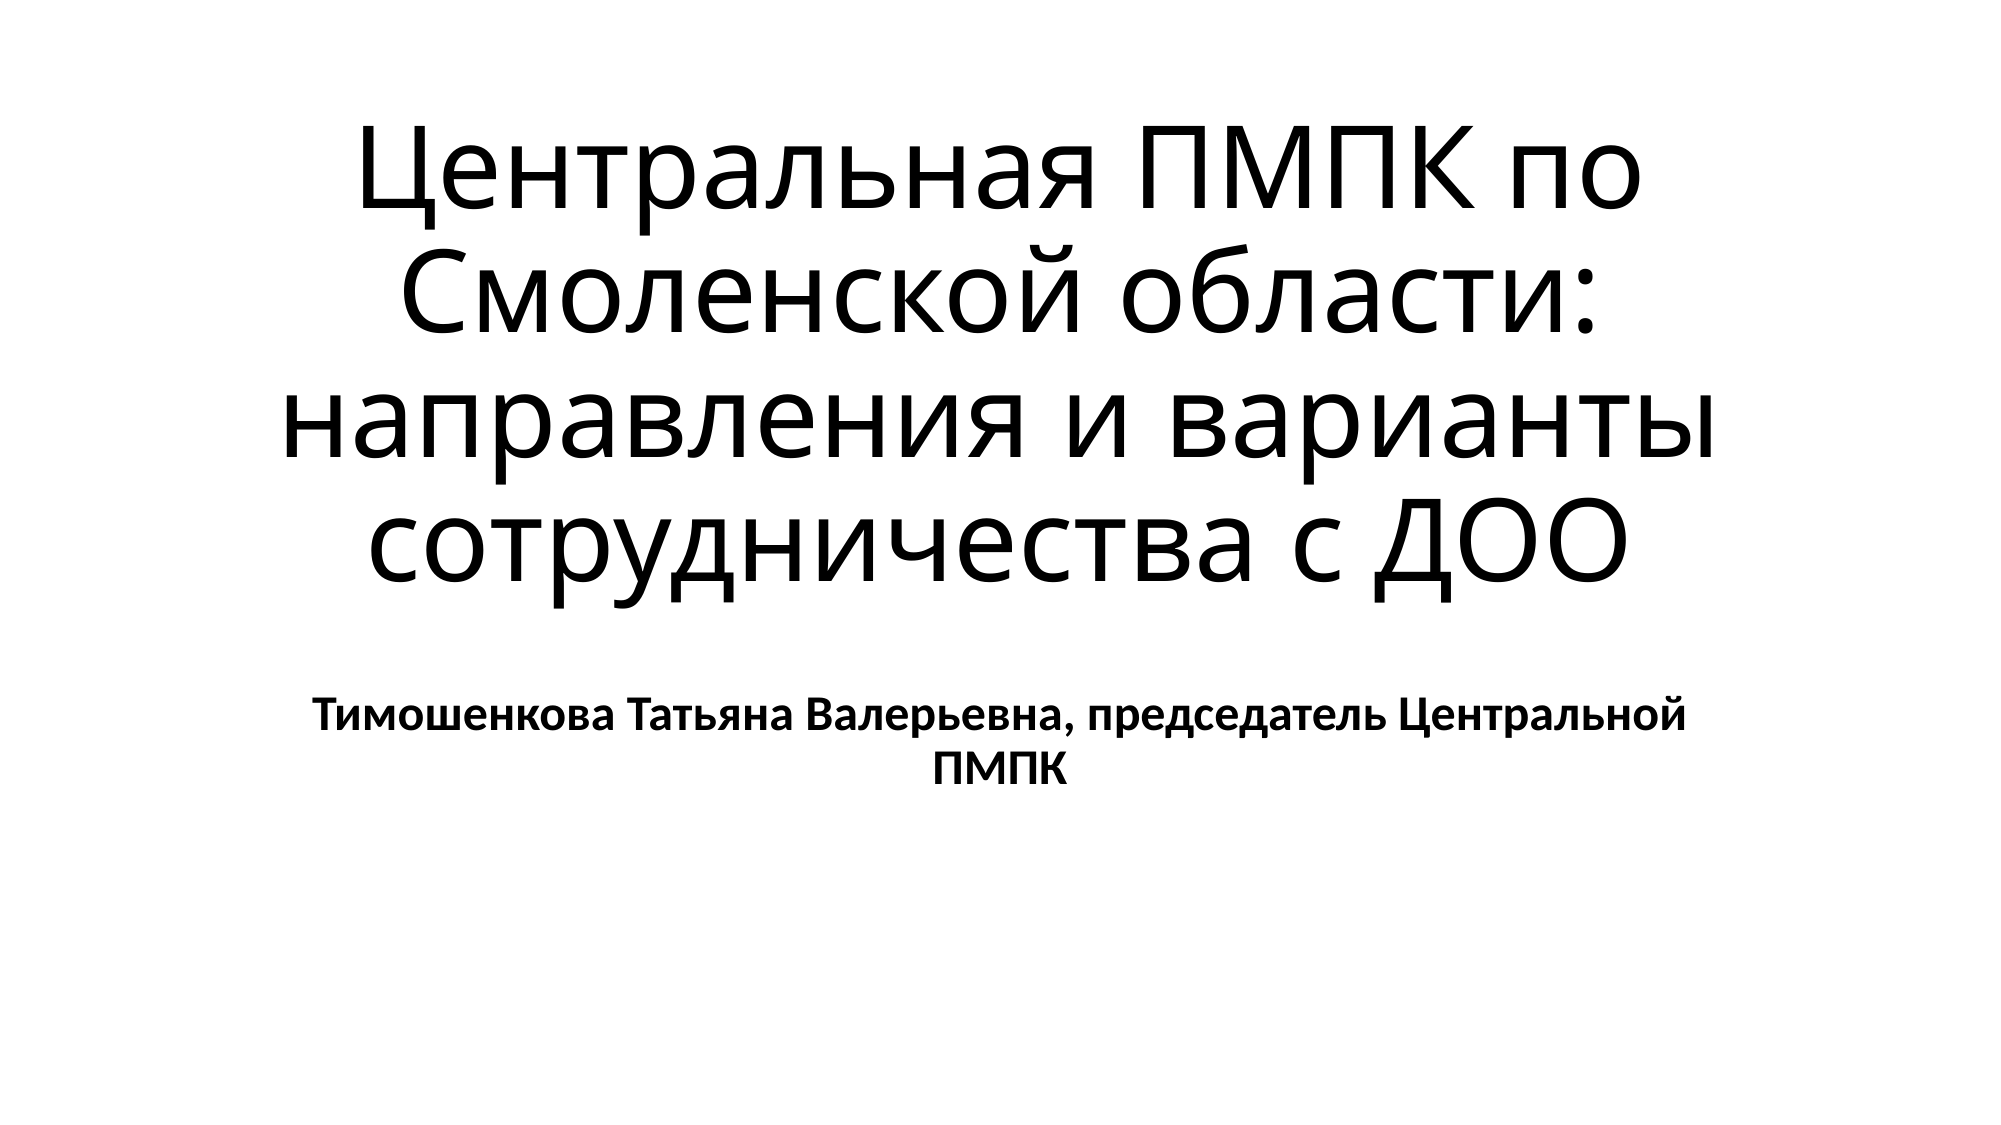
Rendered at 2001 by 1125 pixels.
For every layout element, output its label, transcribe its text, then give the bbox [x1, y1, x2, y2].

title Центральная ПМПК по Смоленской области: направления и варианты сотрудничества с ДОО [249, 93, 1750, 614]
subtitle Тимошенкова Татьяна Валерьевна, председатель Центральной ПМПК [249, 679, 1750, 863]
